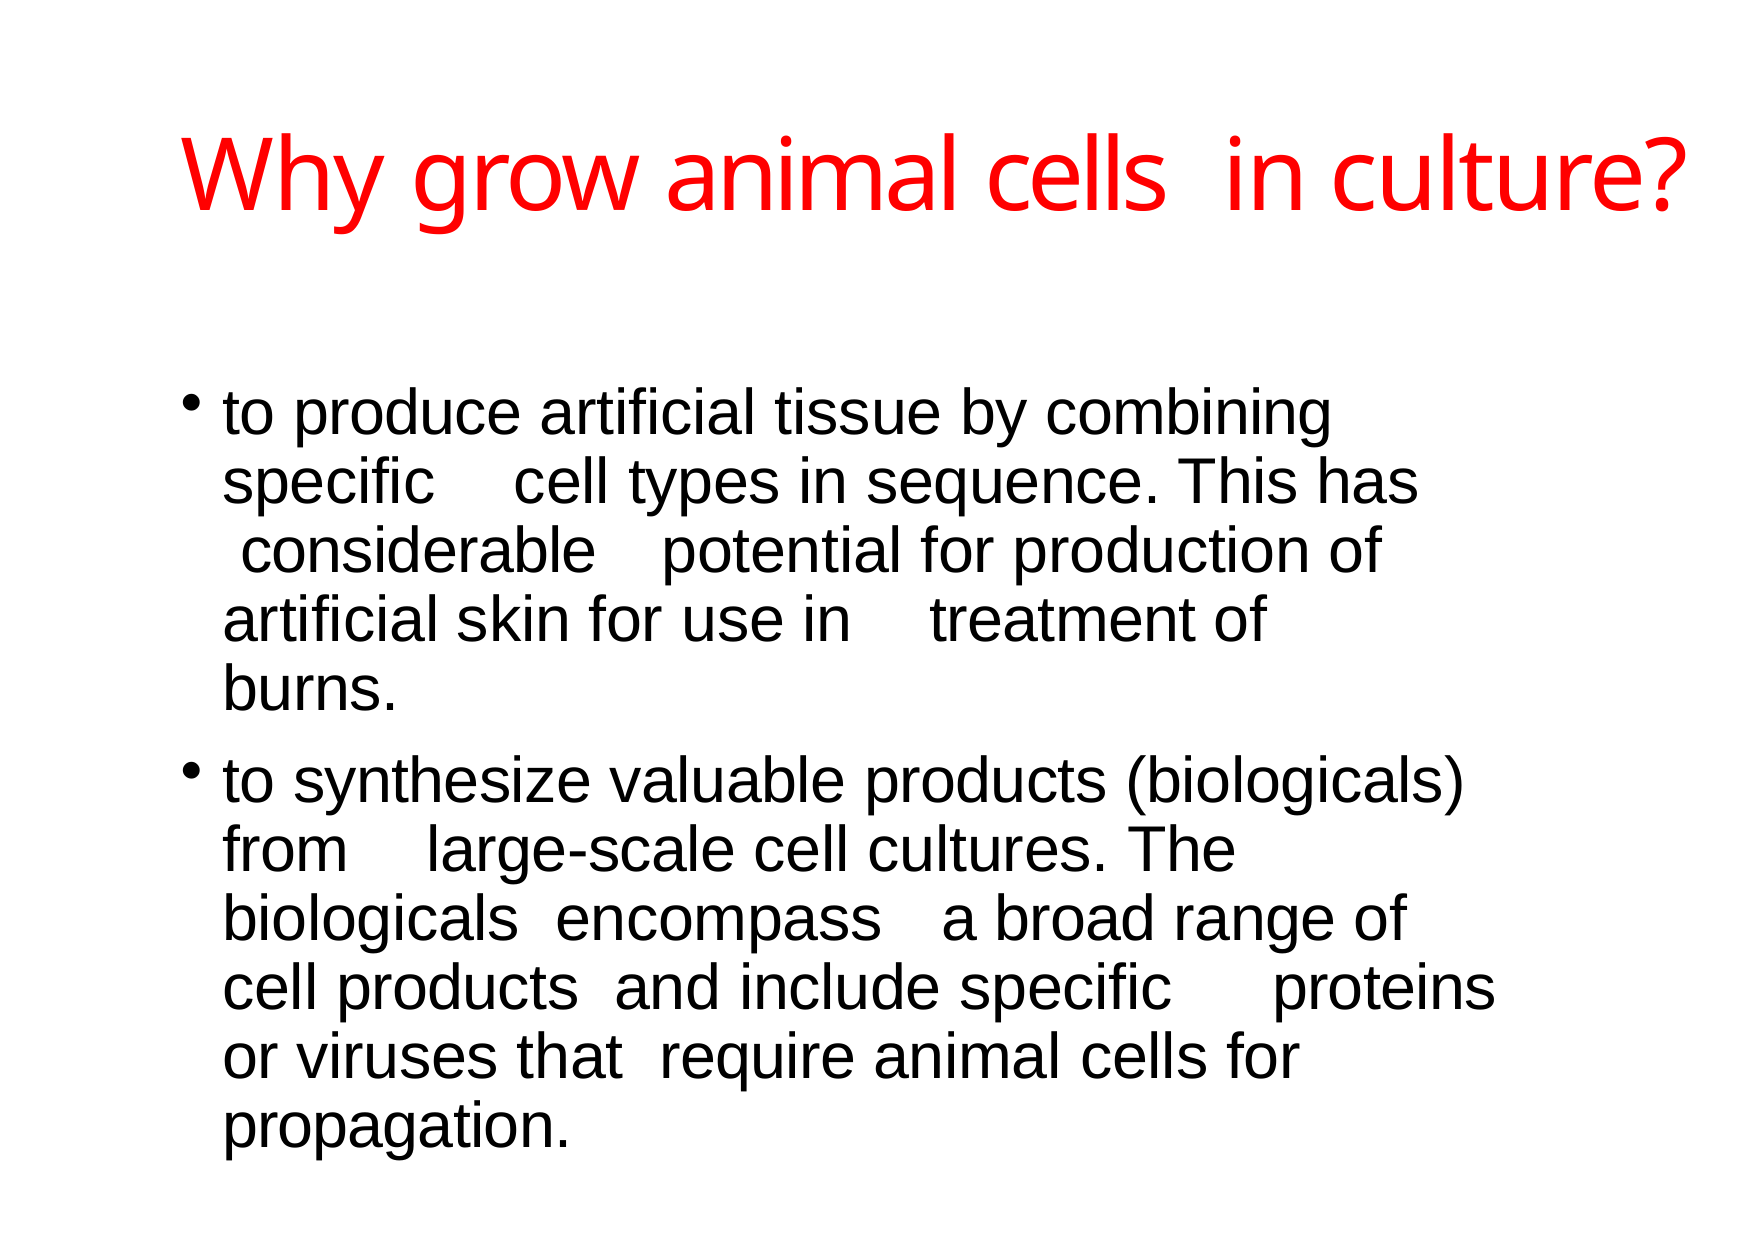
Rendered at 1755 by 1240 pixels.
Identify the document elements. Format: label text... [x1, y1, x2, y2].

text_box to produce artificial tissue by combining specific cell types in sequence. This has considerable potential for production of artificial skin for use in treatment of burns. to synthesize valuable products (biologicals) from large-scale cell cultures. The biologicals encompass a broad range of cell products and include specific proteins or viruses that require animal cells for propagation. [178, 369, 1516, 1161]
title Why grow animal cells in culture? [178, 107, 1690, 317]
